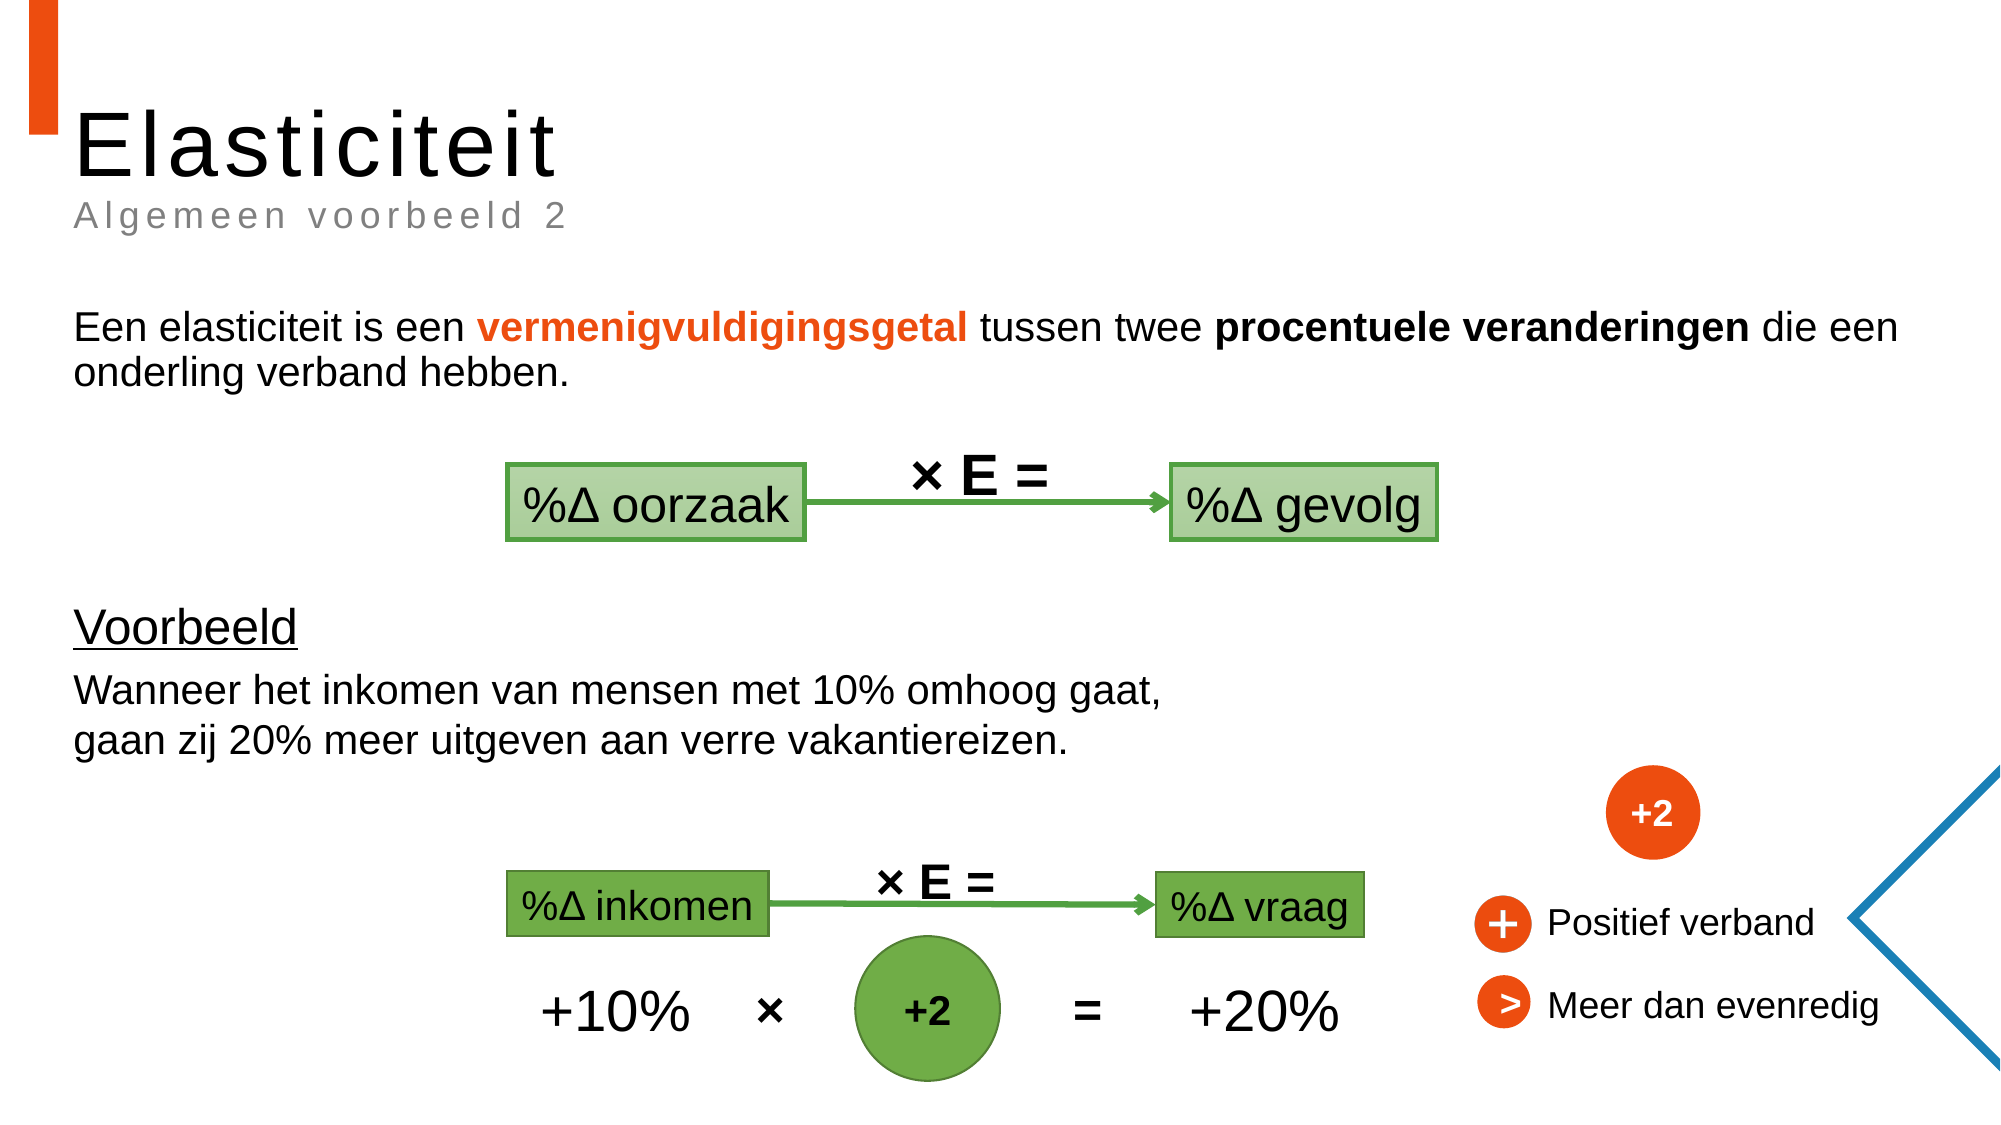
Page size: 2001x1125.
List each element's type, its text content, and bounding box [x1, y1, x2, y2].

text_box +10% [525, 965, 707, 1051]
text_box +2 [854, 935, 1001, 1082]
text_box > [1476, 974, 1532, 1030]
text_box %Δ oorzaak [507, 464, 805, 540]
text_box %Δ vraag [1155, 871, 1365, 938]
text_box %Δ inkomen [506, 870, 770, 937]
text_box %Δ gevolg [1171, 464, 1438, 540]
title Elasticiteit Algemeen voorbeeld 2 [58, 58, 1950, 277]
text_box × E = [861, 842, 1011, 903]
text_box Voorbeeld Wanneer het inkomen van mensen met 10% omhoog gaat, gaan zij 20% meer uitgeven aan verre vakantiereizen. [58, 587, 1581, 782]
text_box = [1058, 970, 1118, 1046]
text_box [1605, 765, 1701, 860]
text_box Positief verband [1539, 890, 1831, 951]
text_box +20% [1175, 965, 1356, 1051]
picture [1467, 888, 1539, 960]
text_box × E = [895, 503, 1065, 515]
text_box × E = [895, 429, 1065, 502]
text_box Meer dan evenredig [1532, 973, 1896, 1034]
text_box × [740, 970, 800, 1046]
list Een elasticiteit is een vermenigvuldigingsgetal tussen twee procentuele veranderingen die een onderling verband hebben. [58, 298, 1950, 1067]
text_box × E = [861, 905, 1011, 917]
